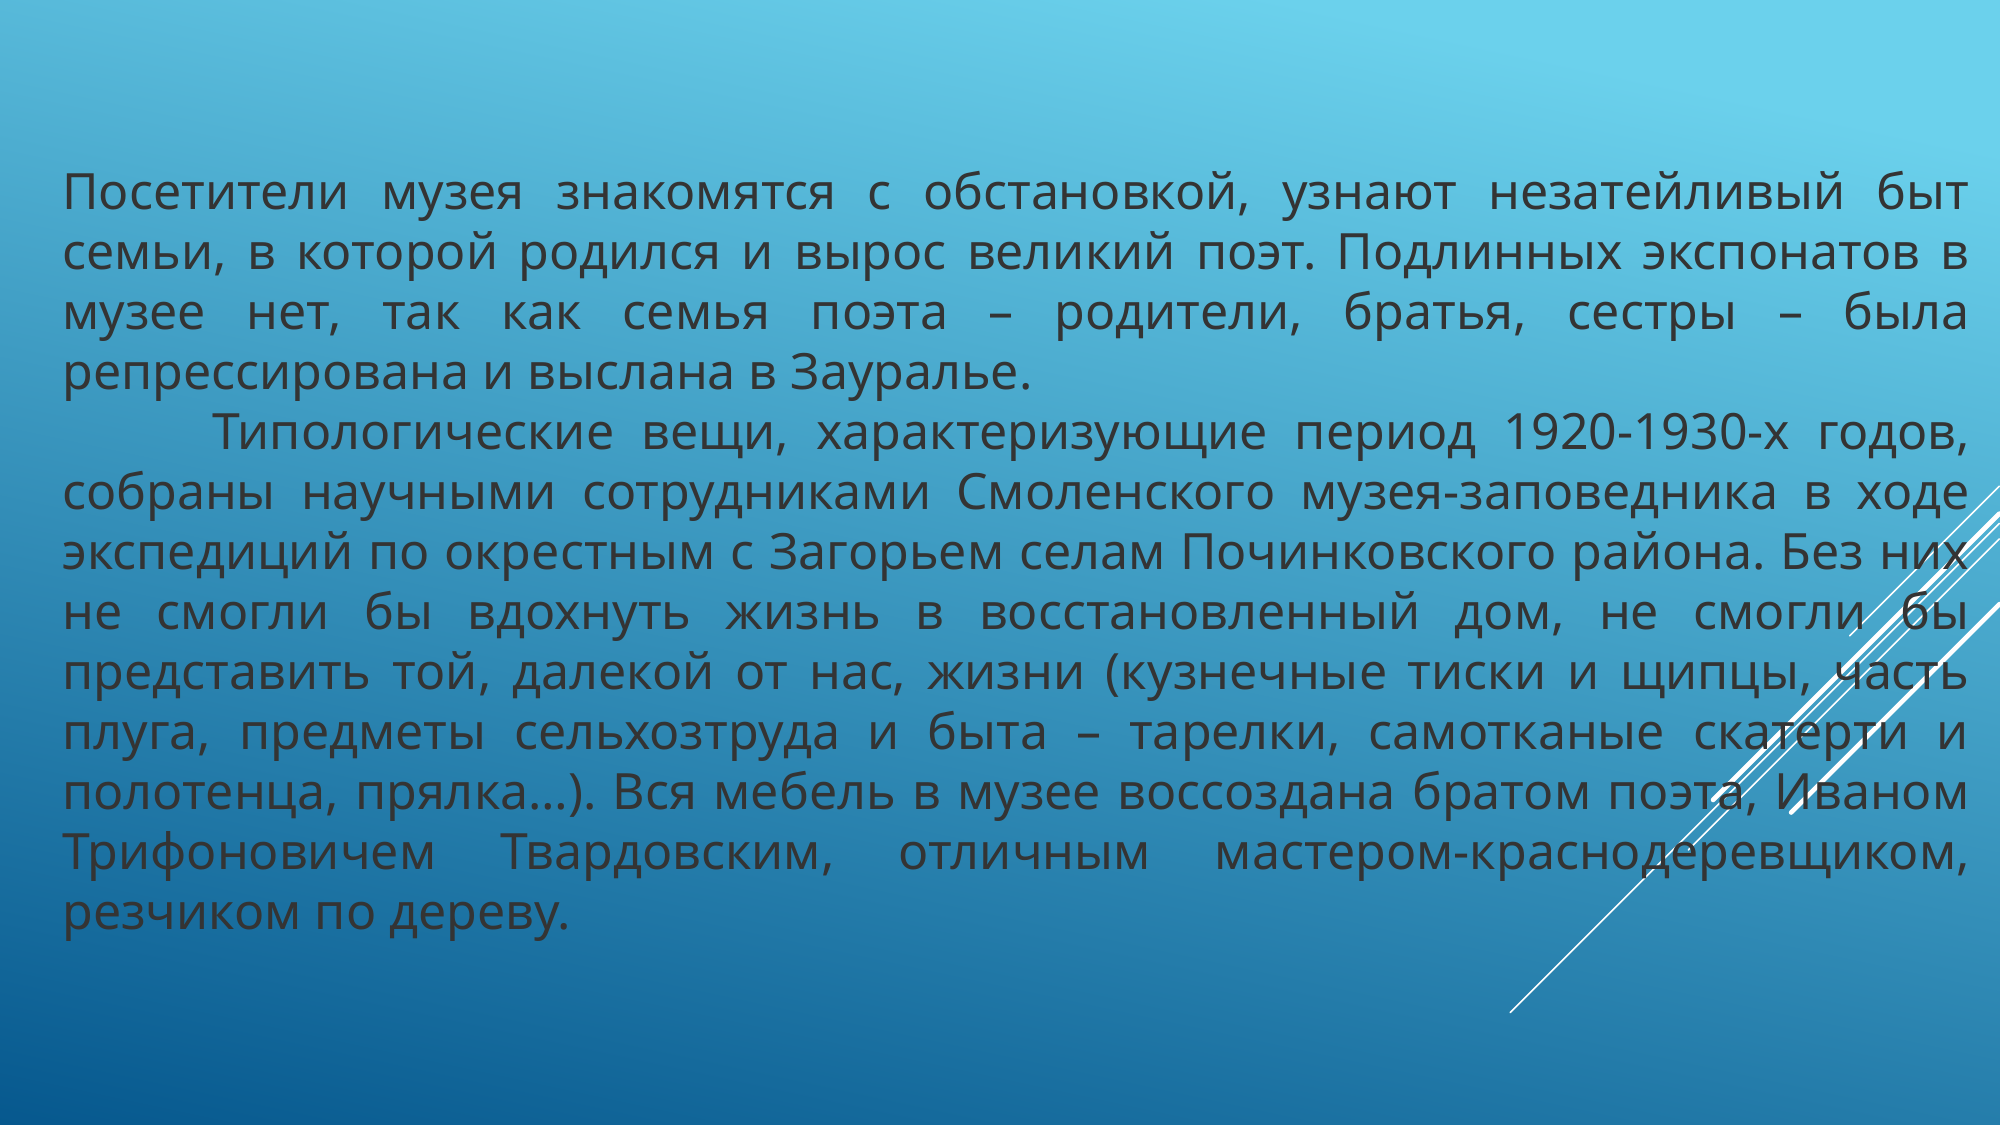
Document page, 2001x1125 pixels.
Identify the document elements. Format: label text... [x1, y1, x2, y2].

text_box Посетители музея знакомятся с обстановкой, узнают незатейливый быт семьи, в которой родился и вырос великий поэт. Подлинных экспонатов в музее нет, так как семья поэта – родители, братья, сестры – была репрессирована и выслана в Зауралье. Типологические вещи, характеризующие период 1920-1930-х годов, собраны научными сотрудниками Смоленского музея-заповедника в ходе экспедиций по окрестным с Загорьем селам Починковского района. Без них не смогли бы вдохнуть жизнь в восстановленный дом, не смогли бы представить той, далекой от нас, жизни (кузнечные тиски и щипцы, часть плуга, предметы сельхозтруда и быта – тарелки, самотканые скатерти и полотенца, прялка…). Вся мебель в музее воссоздана братом поэта, Иваном Трифоновичем Твардовским, отличным мастером-краснодеревщиком, резчиком по дереву. [47, 151, 1986, 947]
